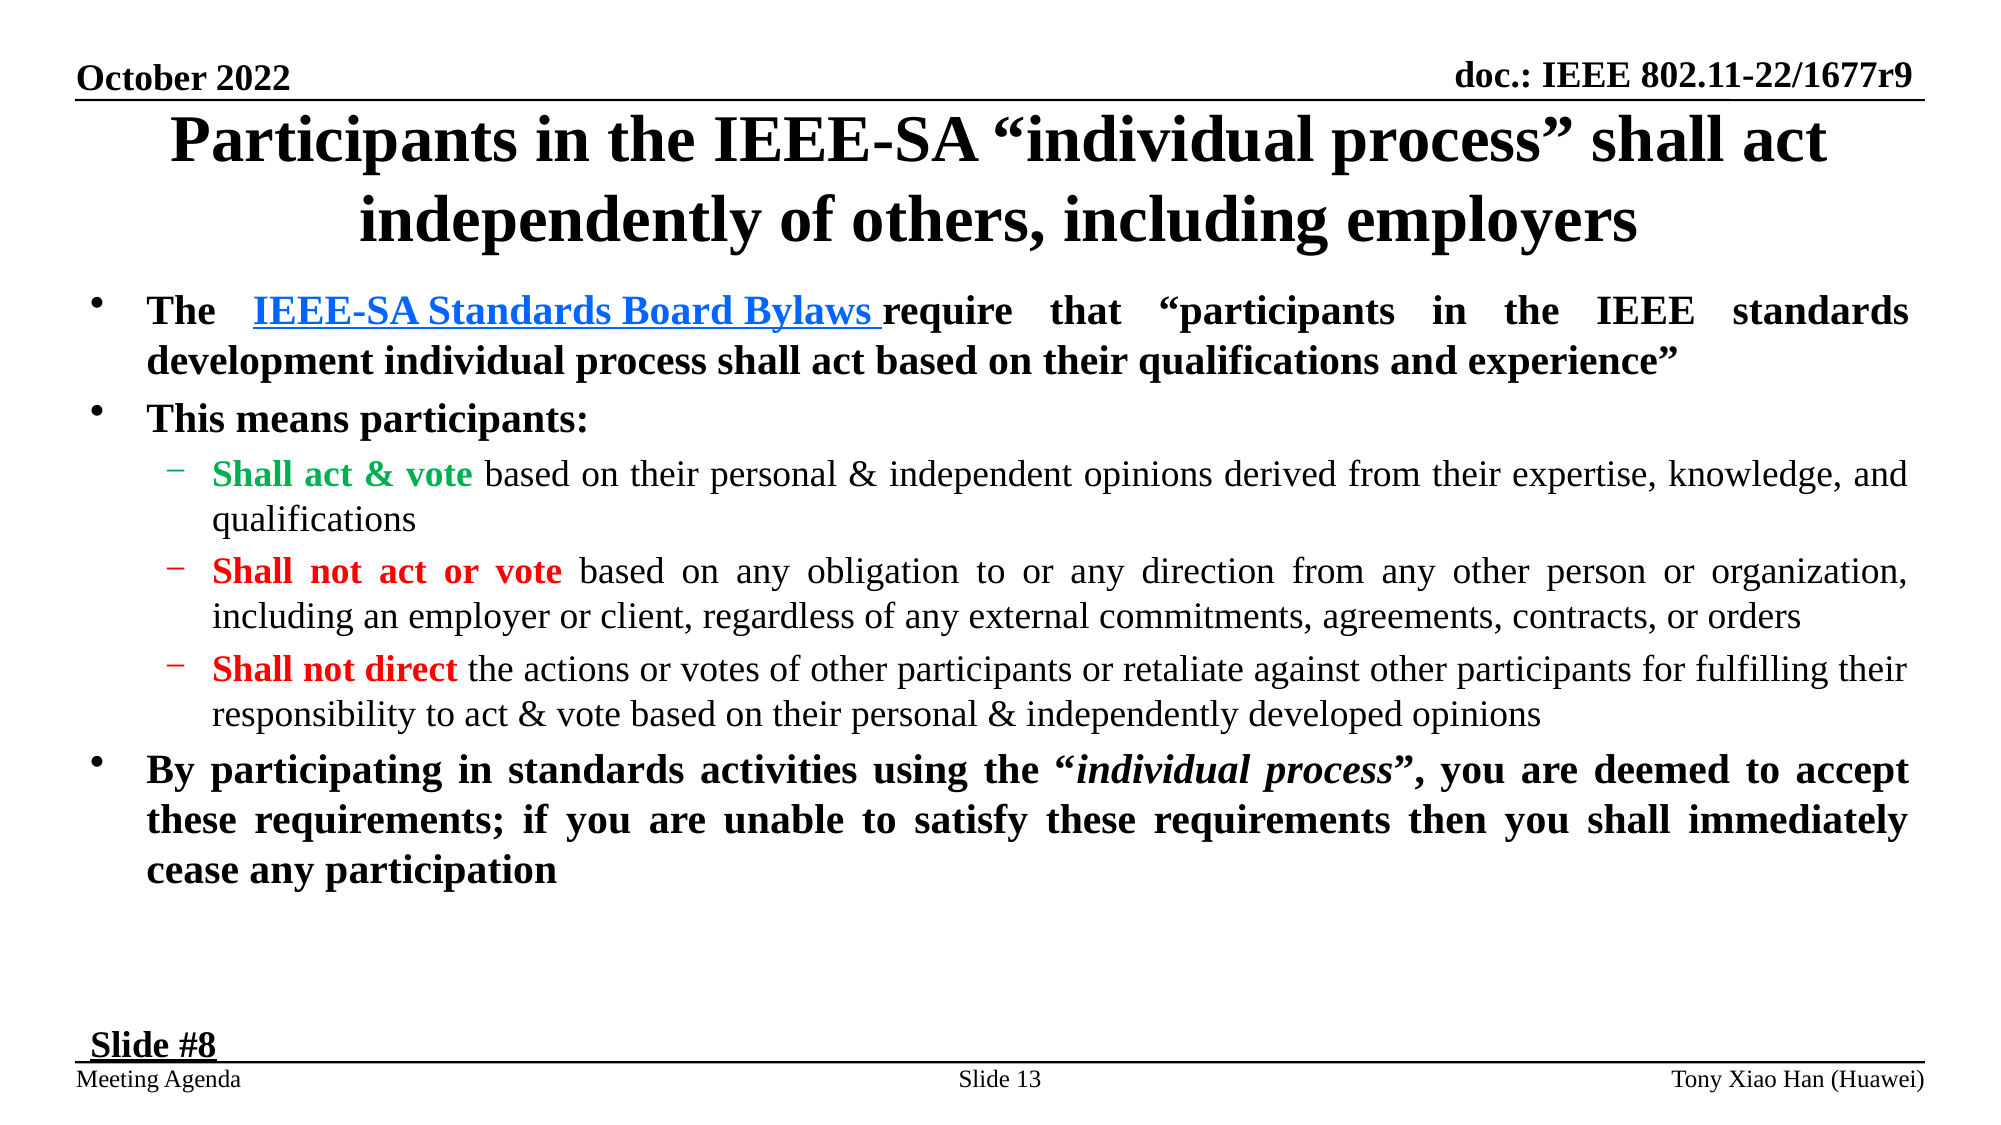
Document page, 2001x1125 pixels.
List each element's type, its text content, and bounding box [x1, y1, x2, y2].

text_box Slide #8 [75, 1012, 232, 1073]
list The IEEE-SA Standards Board Bylaws require that “participants in the IEEE standards development individual process shall act based on their qualifications and experience” This means participants: Shall act & vote based on their personal & independent opinions derived from their expertise, knowledge, and qualifications Shall not act or vote based on any obligation to or any direction from any other person or organization, including an employer or client, regardless of any external commitments, agreements, contracts, or orders Shall not direct the actions or votes of other participants or retaliate against other participants for fulfilling their responsibility to act & vote based on their personal & independently developed opinions By participating in standards activities using the “individual process”, you are deemed to accept these requirements; if you are unable to satisfy these requirements then you shall immediately cease any participation [75, 275, 1925, 1038]
text_box Participants in the IEEE-SA “individual process” shall act independently of others, including employers [75, 87, 1925, 263]
